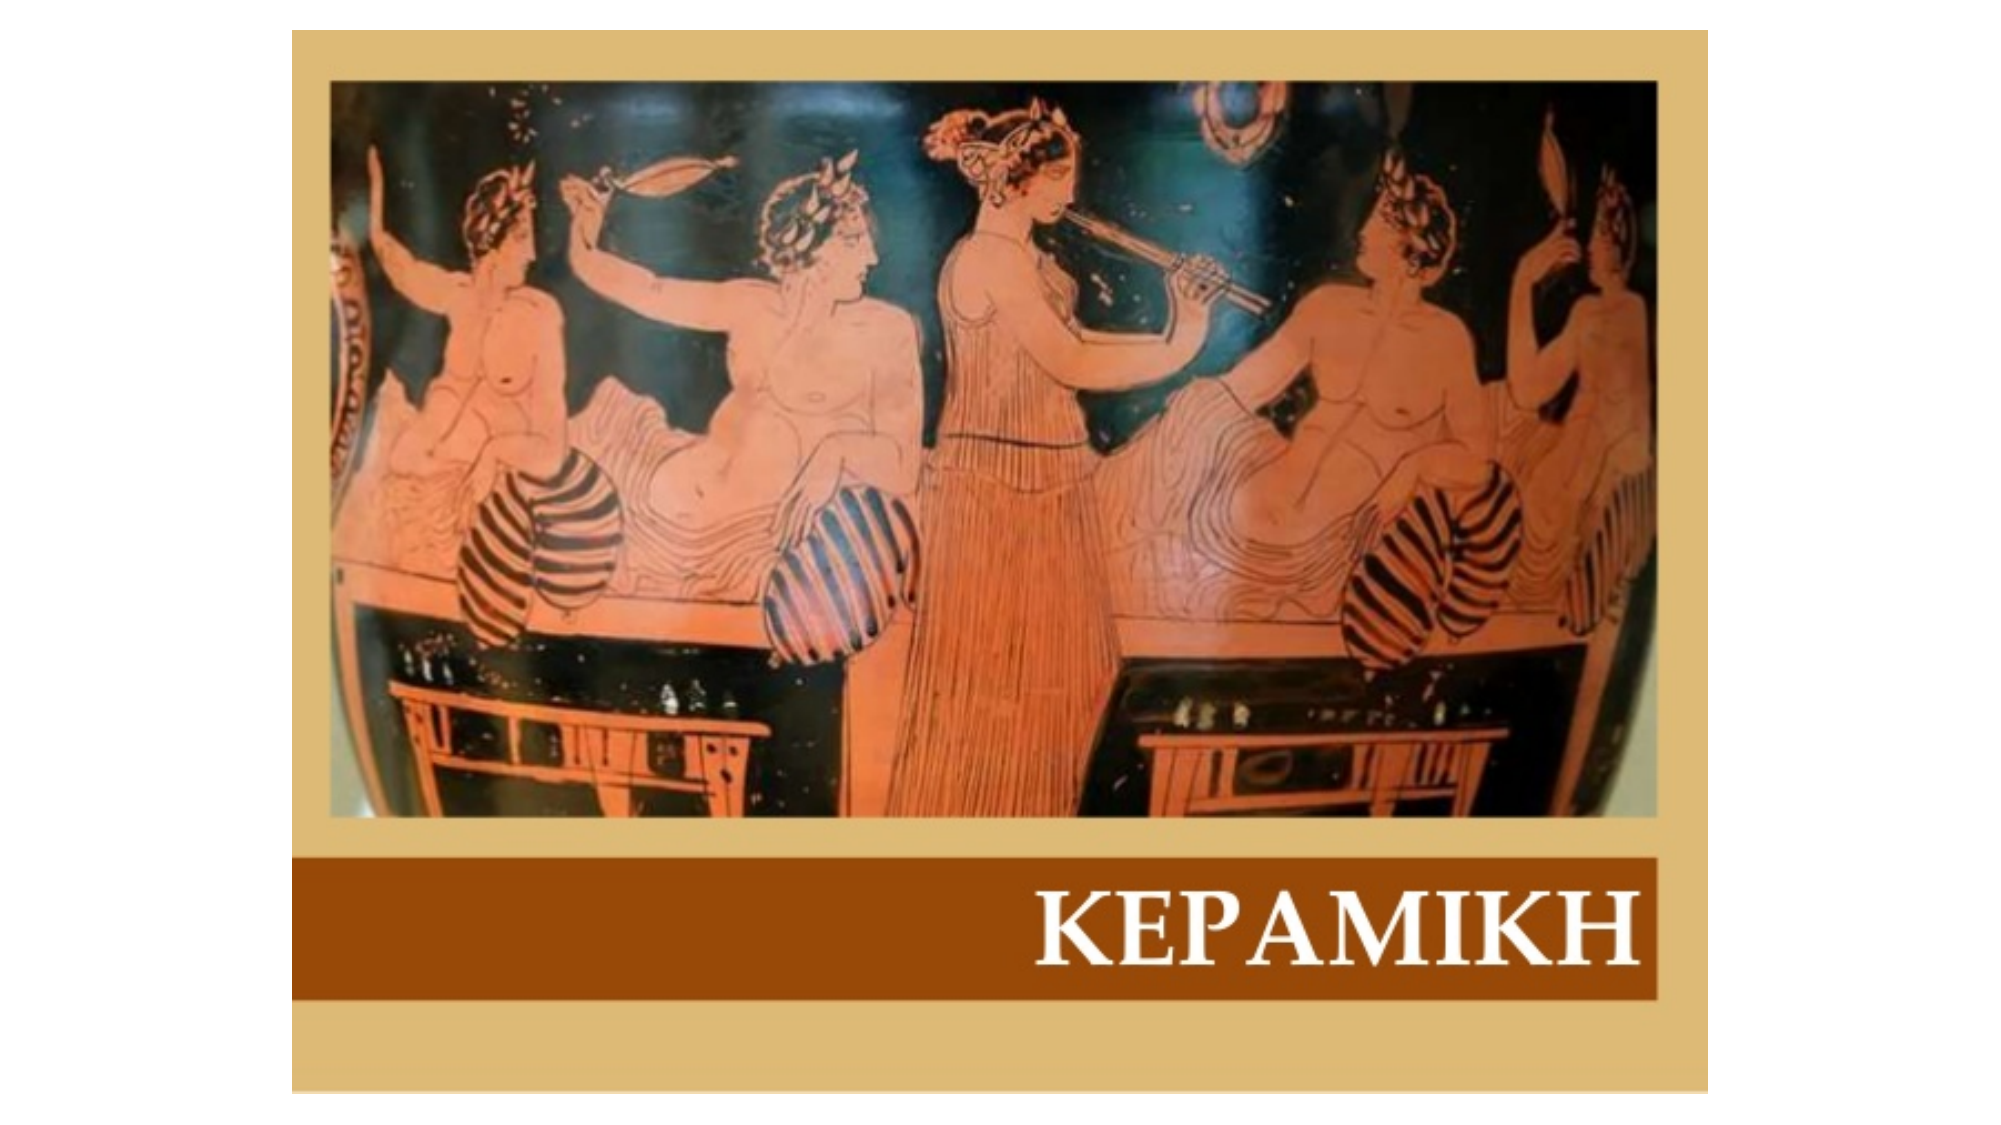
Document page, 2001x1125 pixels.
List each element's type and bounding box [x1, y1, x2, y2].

picture [291, 30, 1708, 1095]
